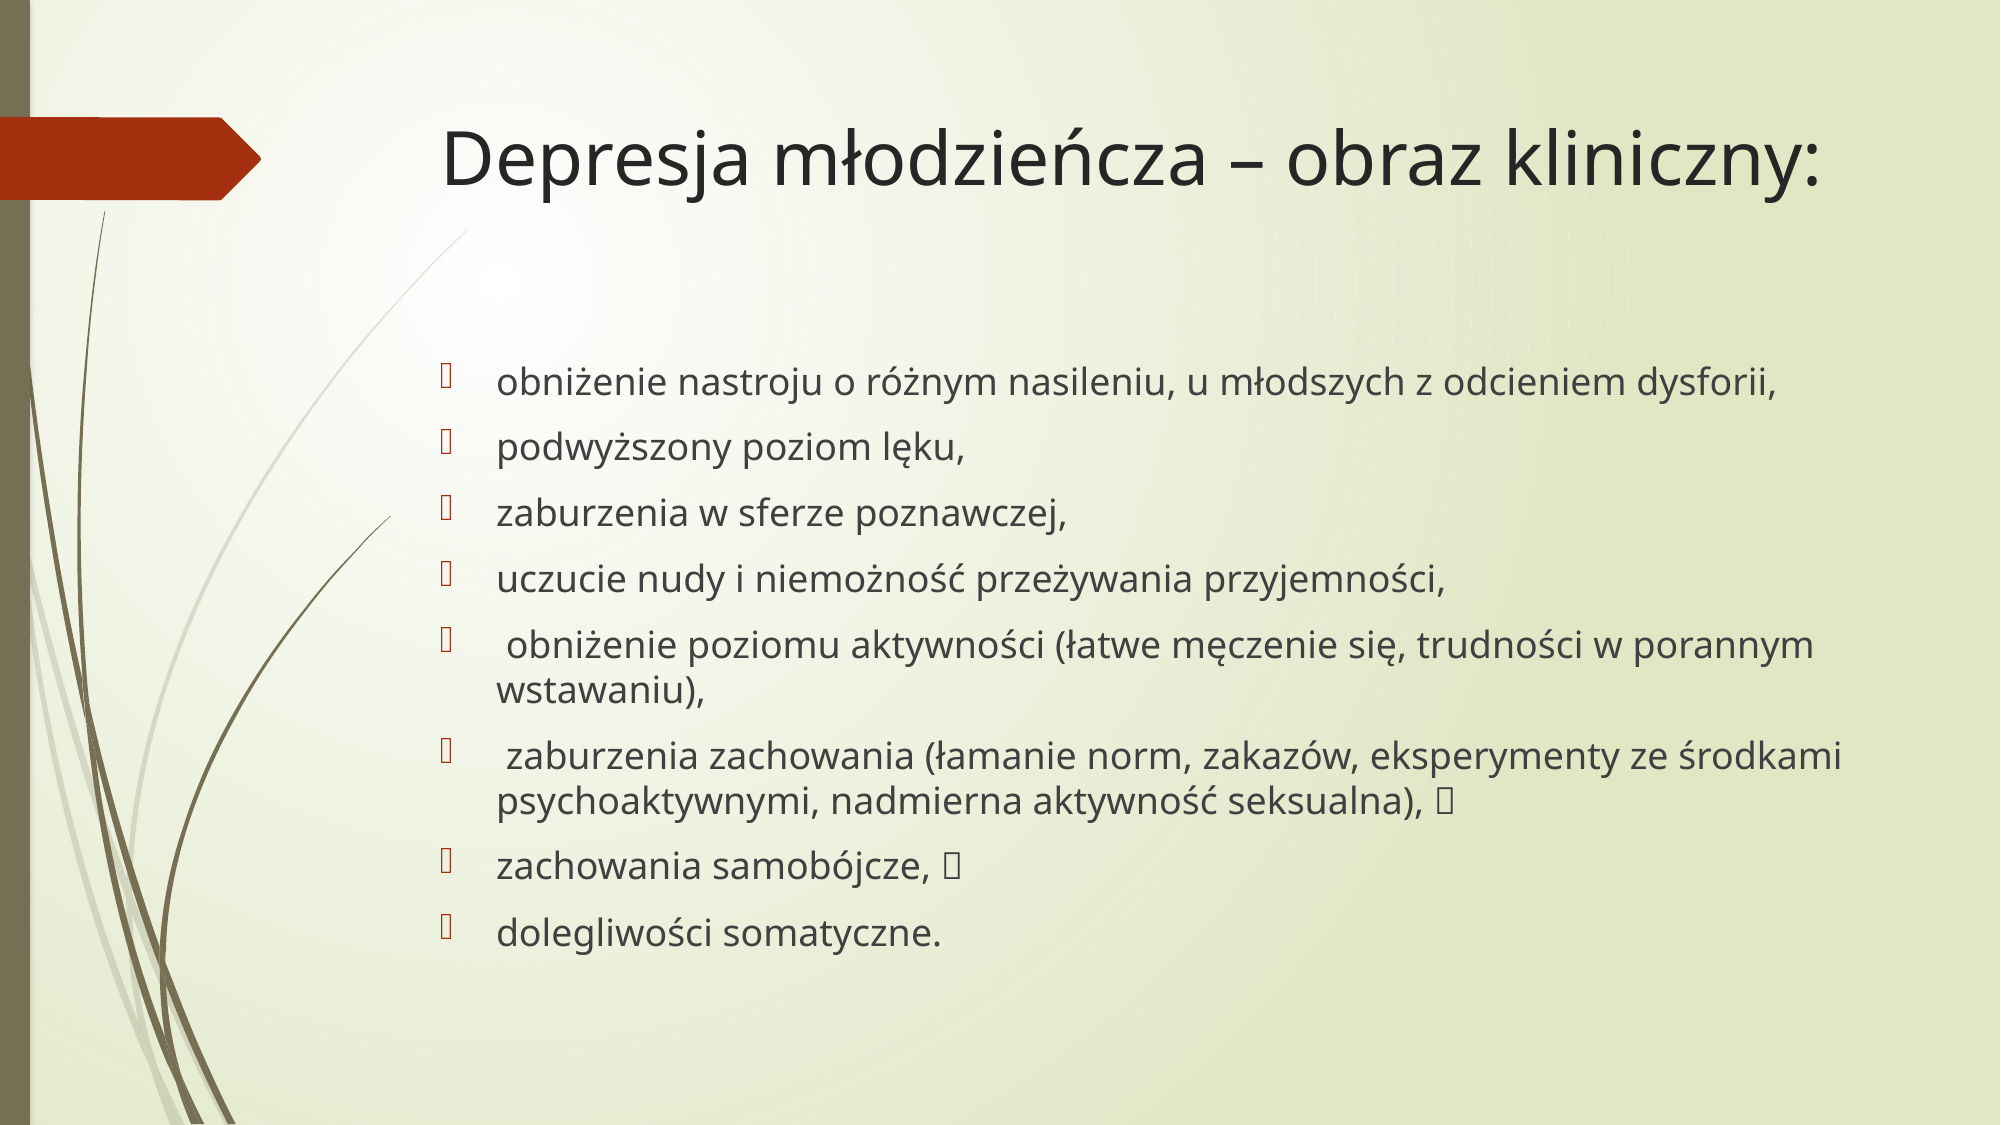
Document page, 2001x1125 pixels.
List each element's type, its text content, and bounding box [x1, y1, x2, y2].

title Depresja młodzieńcza – obraz kliniczny: [425, 102, 1888, 313]
list obniżenie nastroju o różnym nasileniu, u młodszych z odcieniem dysforii, podwyższony poziom lęku, zaburzenia w sferze poznawczej, uczucie nudy i niemożność przeżywania przyjemności, obniżenie poziomu aktywności (łatwe męczenie się, trudności w porannym wstawaniu), zaburzenia zachowania (łamanie norm, zakazów, eksperymenty ze środkami psychoaktywnymi, nadmierna aktywność seksualna),  zachowania samobójcze,  dolegliwości somatyczne. [424, 350, 1888, 970]
